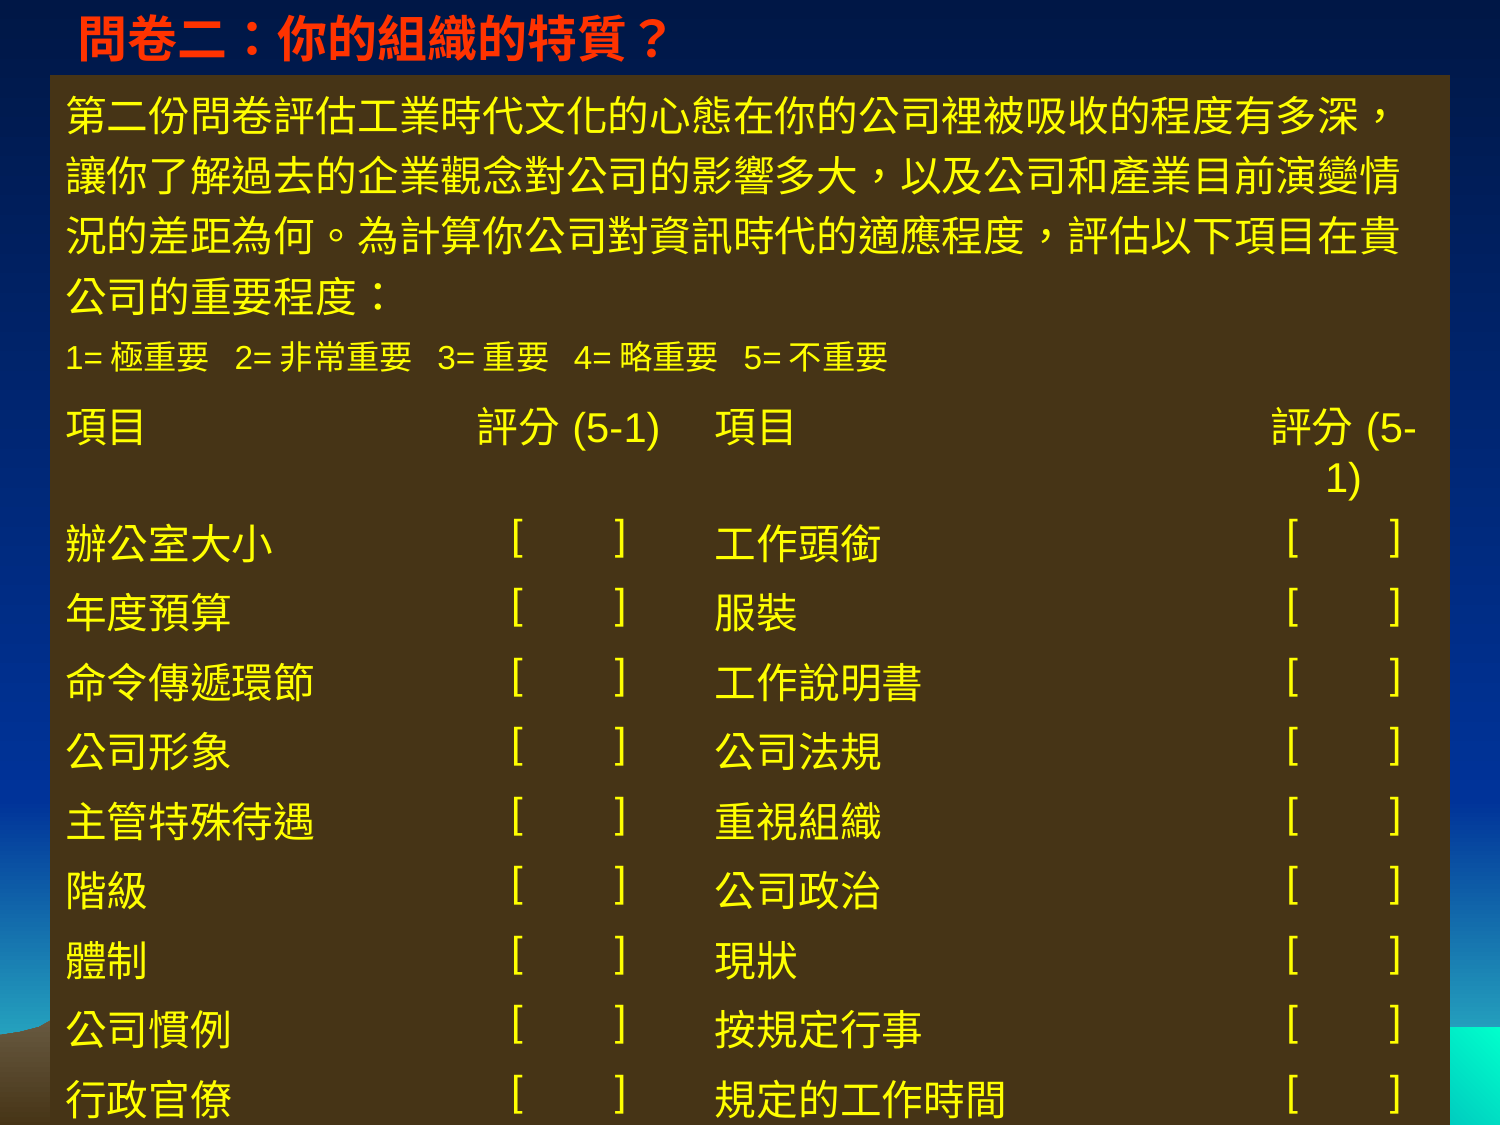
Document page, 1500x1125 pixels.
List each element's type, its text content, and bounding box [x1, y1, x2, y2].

table_cell 體制 [50, 925, 437, 995]
title 問卷二：你的組織的特質？ [62, 0, 1338, 75]
table_cell 命令傳遞環節 [50, 648, 437, 717]
table_header 第二份問卷評估工業時代文化的心態在你的公司裡被吸收的程度有多深，讓你了解過去的企業觀念對公司的影響多大，以及公司和產業目前演變情況的差距為何。為計算你公司對資訊時代的適應程度，評估以下項目在貴公司的重要程度： 1=極重要 2=非常重要 3=重要 4=略重要 5=不重要 [50, 75, 1450, 387]
table_cell 評分(5-1) [1237, 387, 1450, 509]
table_cell [ ] [1237, 648, 1450, 717]
table_cell [ ] [437, 786, 700, 856]
table_cell 服裝 [700, 578, 1237, 648]
table_cell [ ] [1237, 925, 1450, 995]
table_cell 公司形象 [50, 717, 437, 786]
table_cell 辦公室大小 [50, 509, 437, 578]
table_cell 現狀 [700, 925, 1237, 995]
table_cell 規定的工作時間 [700, 1064, 1237, 1125]
table_cell [ ] [437, 995, 700, 1064]
table_cell 項目 [700, 387, 1237, 509]
table_cell [ ] [1237, 995, 1450, 1064]
table_cell [ ] [437, 578, 700, 648]
table_cell 評分(5-1) [437, 387, 700, 509]
table_cell [ ] [437, 856, 700, 925]
table_cell [ ] [1237, 717, 1450, 786]
table_cell 工作頭銜 [700, 509, 1237, 578]
table_cell 行政官僚 [50, 1064, 437, 1125]
table_cell 公司法規 [700, 717, 1237, 786]
table_cell [ ] [1237, 1064, 1450, 1125]
table_cell 工作說明書 [700, 648, 1237, 717]
table_cell 按規定行事 [700, 995, 1237, 1064]
table_cell 主管特殊待遇 [50, 786, 437, 856]
table_cell 公司慣例 [50, 995, 437, 1064]
table_cell [ ] [1237, 578, 1450, 648]
table_cell 階級 [50, 856, 437, 925]
table_cell [ ] [1237, 509, 1450, 578]
table_cell [ ] [1237, 786, 1450, 856]
table_cell [ ] [437, 509, 700, 578]
table_cell [ ] [437, 925, 700, 995]
table_cell 項目 [50, 387, 437, 509]
table_cell [ ] [437, 648, 700, 717]
table_cell 公司政治 [700, 856, 1237, 925]
table_cell [ ] [1237, 856, 1450, 925]
table_cell 重視組織 [700, 786, 1237, 856]
table_cell 年度預算 [50, 578, 437, 648]
table_cell [ ] [437, 717, 700, 786]
table_cell [ ] [437, 1064, 700, 1125]
